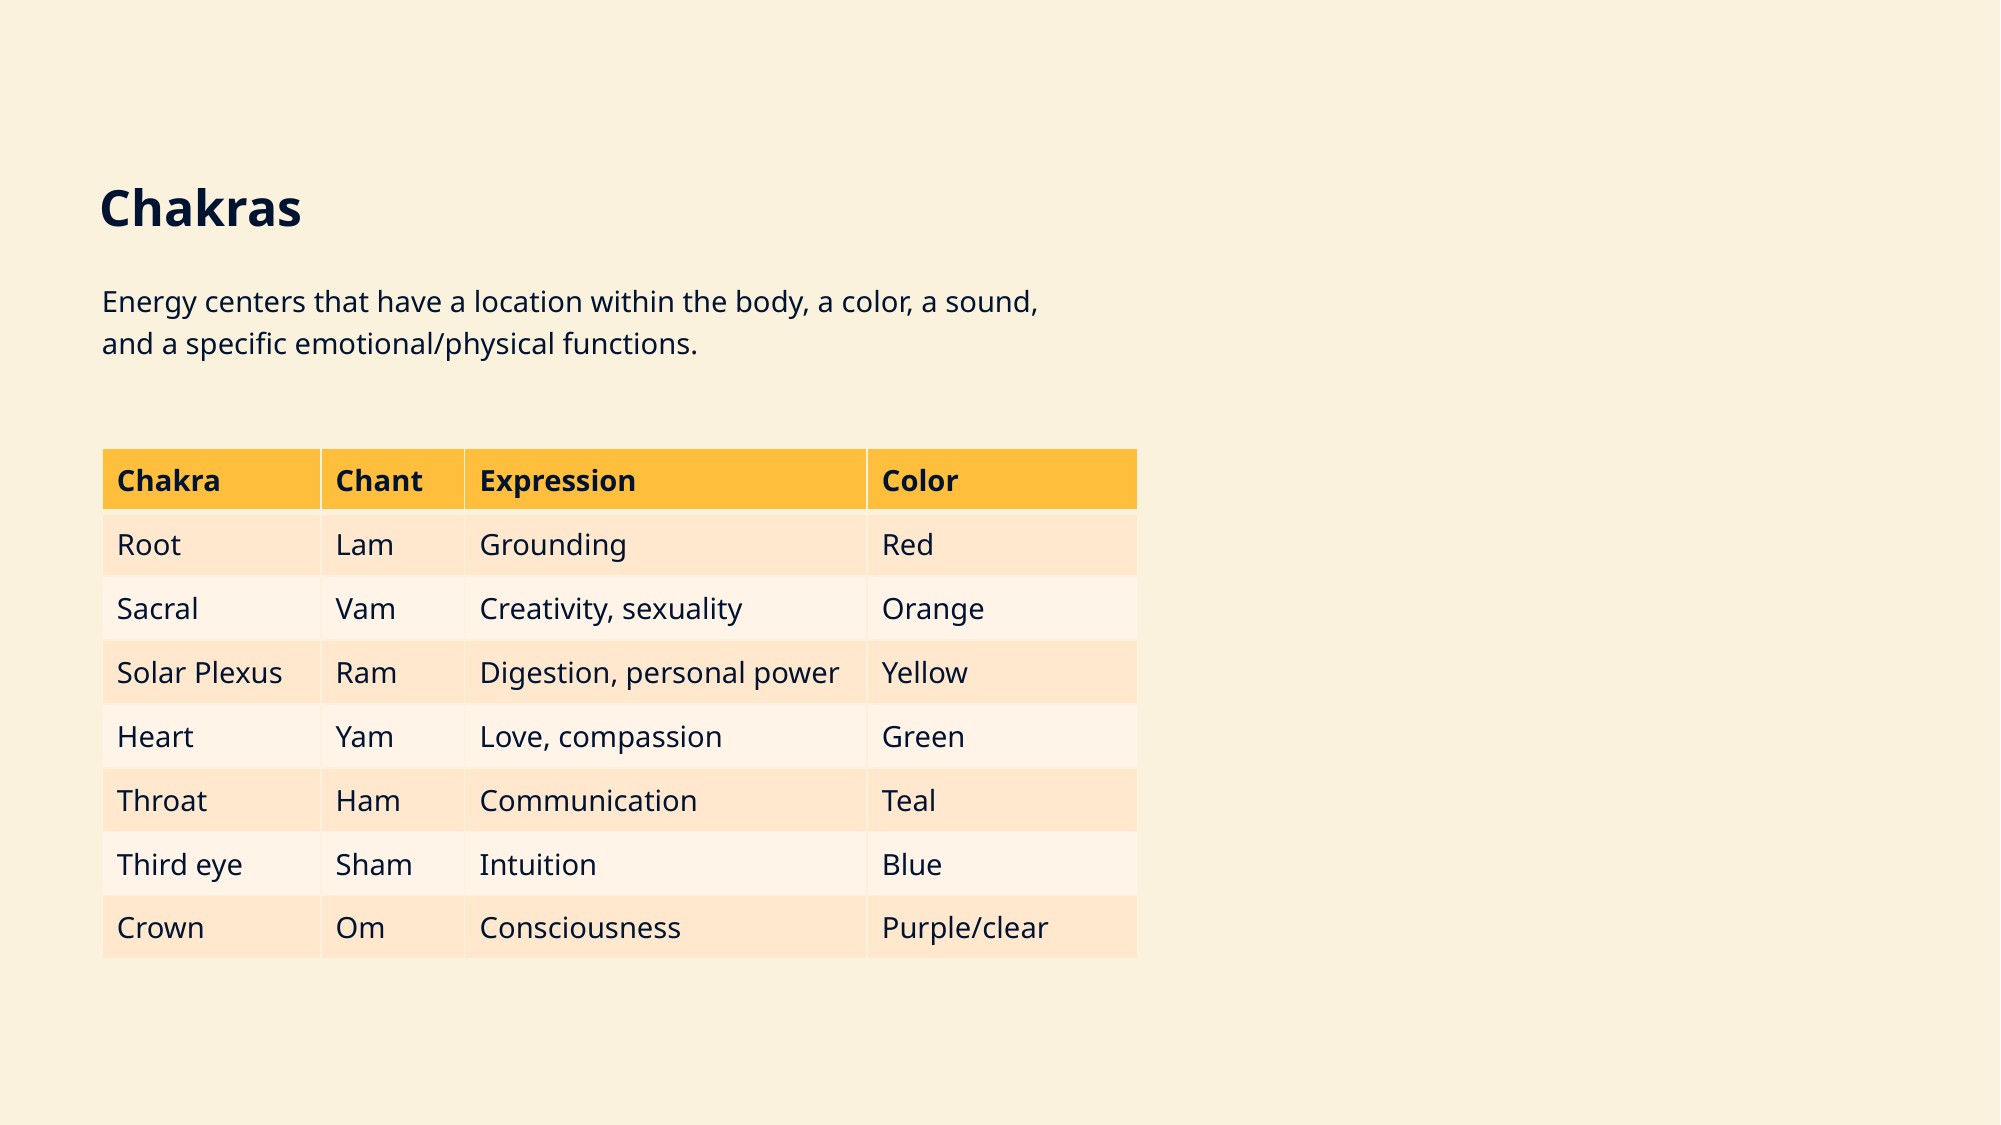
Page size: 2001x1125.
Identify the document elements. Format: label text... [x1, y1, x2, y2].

table_header Color [868, 449, 1137, 509]
table_cell Sham [322, 832, 464, 895]
table_header Expression [465, 449, 866, 509]
list Chakras [99, 164, 1750, 284]
table_cell Creativity, sexuality [465, 577, 866, 639]
table_cell Lam [322, 515, 464, 575]
table_cell Yam [322, 705, 464, 767]
table_cell Sacral [103, 577, 320, 639]
table_header Chakra [103, 449, 320, 509]
text_box Energy centers that have a location within the body, a color, a sound, and a specific emotional/physical functions. [101, 276, 1054, 396]
table_cell Throat [103, 769, 320, 831]
table_cell Ram [322, 641, 464, 703]
table_header Chant [322, 449, 464, 509]
table_cell Orange [868, 577, 1137, 639]
table_cell Teal [868, 769, 1137, 831]
table_cell Vam [322, 577, 464, 639]
table_cell Blue [868, 832, 1137, 895]
table_cell Root [103, 515, 320, 575]
table_cell Yellow [868, 641, 1137, 703]
table_cell Grounding [465, 515, 866, 575]
table_cell Communication [465, 769, 866, 831]
table_cell Intuition [465, 832, 866, 895]
table_cell Red [868, 515, 1137, 575]
table_cell Love, compassion [465, 705, 866, 767]
table_cell Heart [103, 705, 320, 767]
table_cell Consciousness [465, 896, 866, 958]
table_cell Solar Plexus [103, 641, 320, 703]
table_cell Digestion, personal power [465, 641, 866, 703]
table_cell Purple/clear [868, 896, 1137, 958]
table_cell Crown [103, 896, 320, 958]
table_cell Ham [322, 769, 464, 831]
table_cell Green [868, 705, 1137, 767]
table_cell Om [322, 896, 464, 958]
table_cell Third eye [103, 832, 320, 895]
